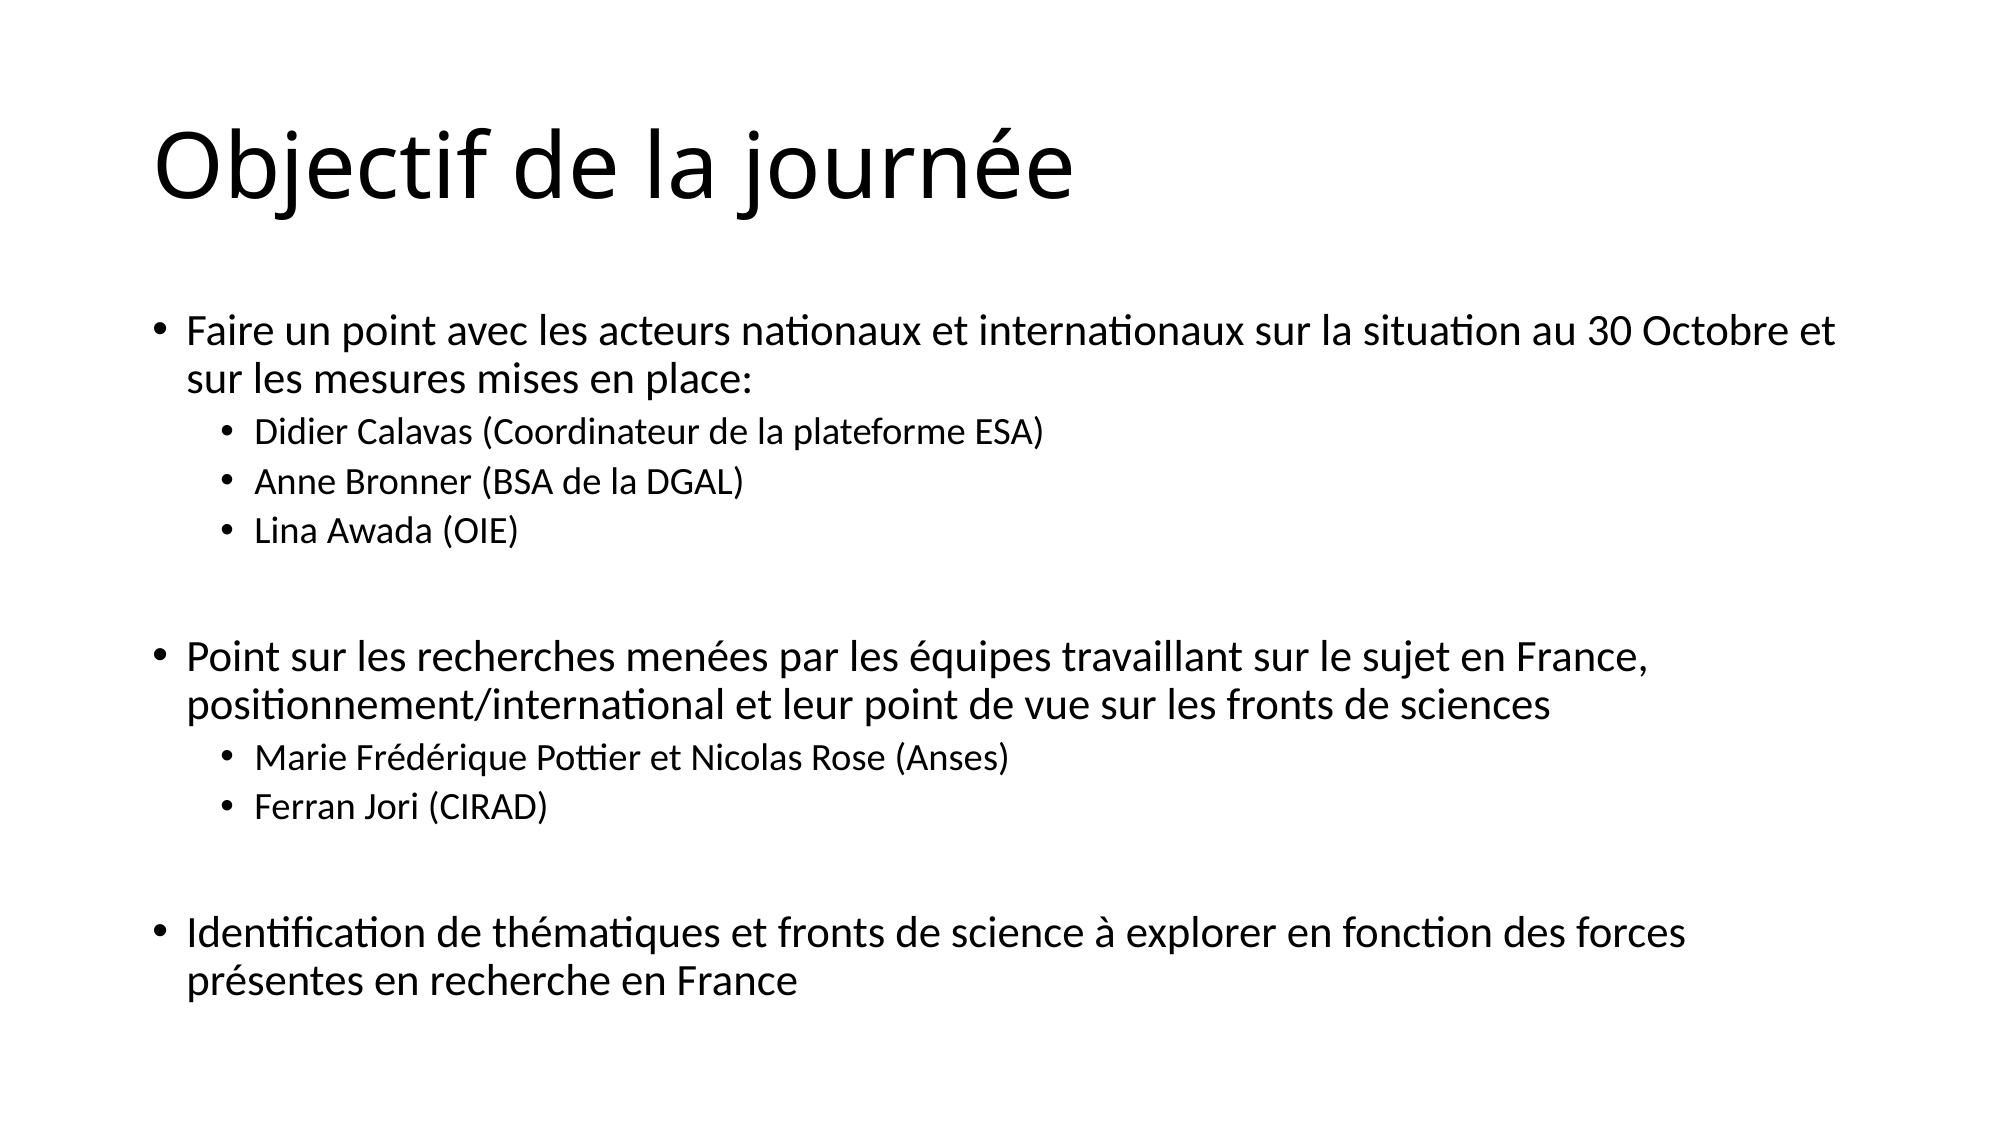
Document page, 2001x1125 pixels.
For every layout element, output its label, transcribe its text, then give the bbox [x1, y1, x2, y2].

list Faire un point avec les acteurs nationaux et internationaux sur la situation au 30 Octobre et sur les mesures mises en place: Didier Calavas (Coordinateur de la plateforme ESA) Anne Bronner (BSA de la DGAL) Lina Awada (OIE) Point sur les recherches menées par les équipes travaillant sur le sujet en France, positionnement/international et leur point de vue sur les fronts de sciences Marie Frédérique Pottier et Nicolas Rose (Anses) Ferran Jori (CIRAD) Identification de thématiques et fronts de science à explorer en fonction des forces présentes en recherche en France [137, 299, 1863, 1014]
title Objectif de la journée [137, 59, 1863, 278]
